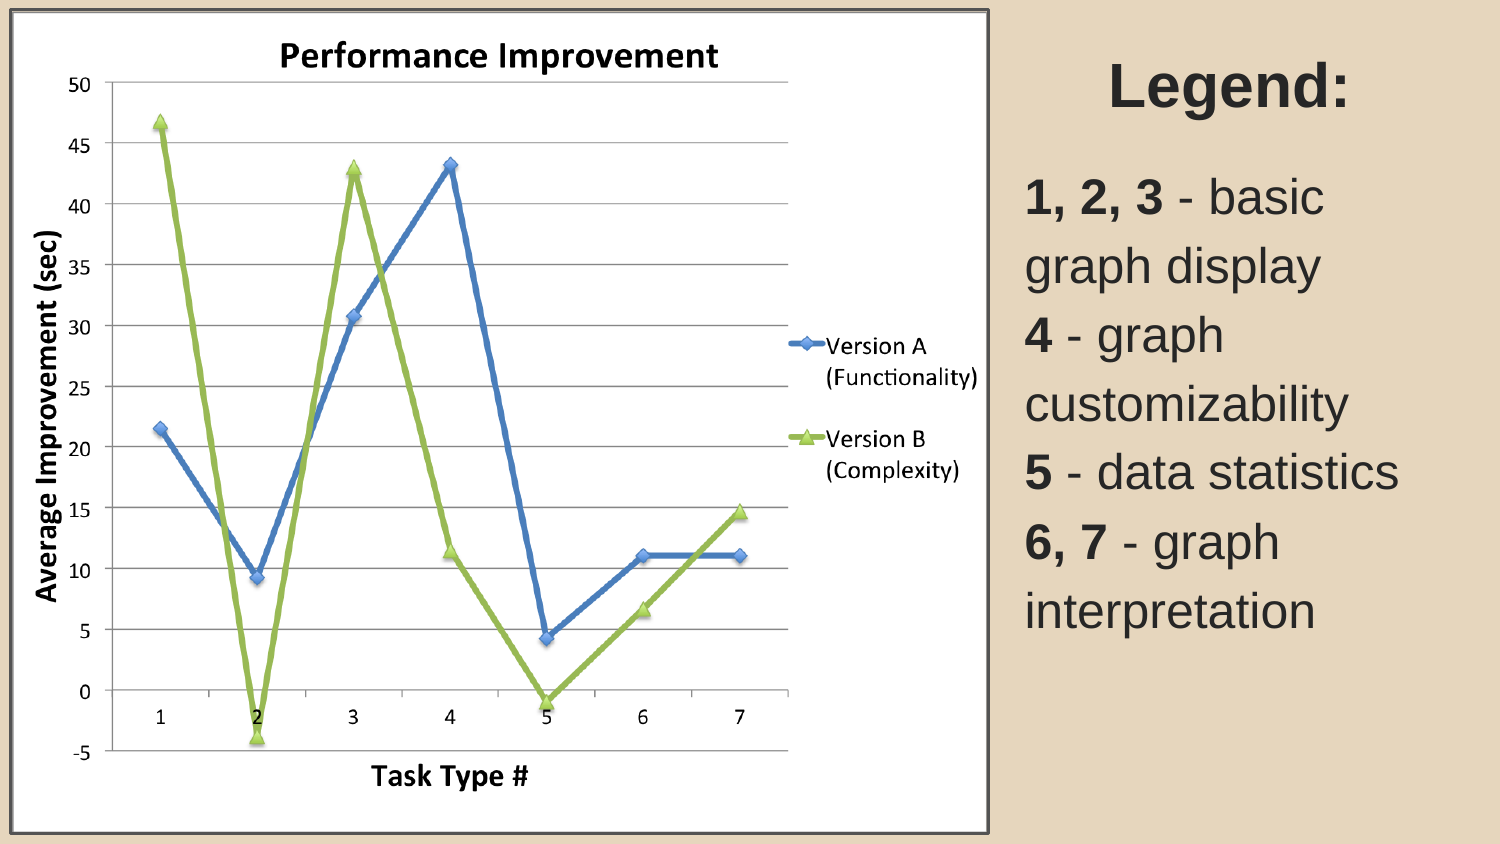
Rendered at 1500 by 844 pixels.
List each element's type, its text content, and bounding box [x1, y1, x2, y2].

picture [12, 11, 988, 833]
text_box Legend: 1, 2, 3 - basic graph display 4 - graph customizability 5 - data statistics 6, 7 - graph interpretation [1009, 30, 1452, 844]
